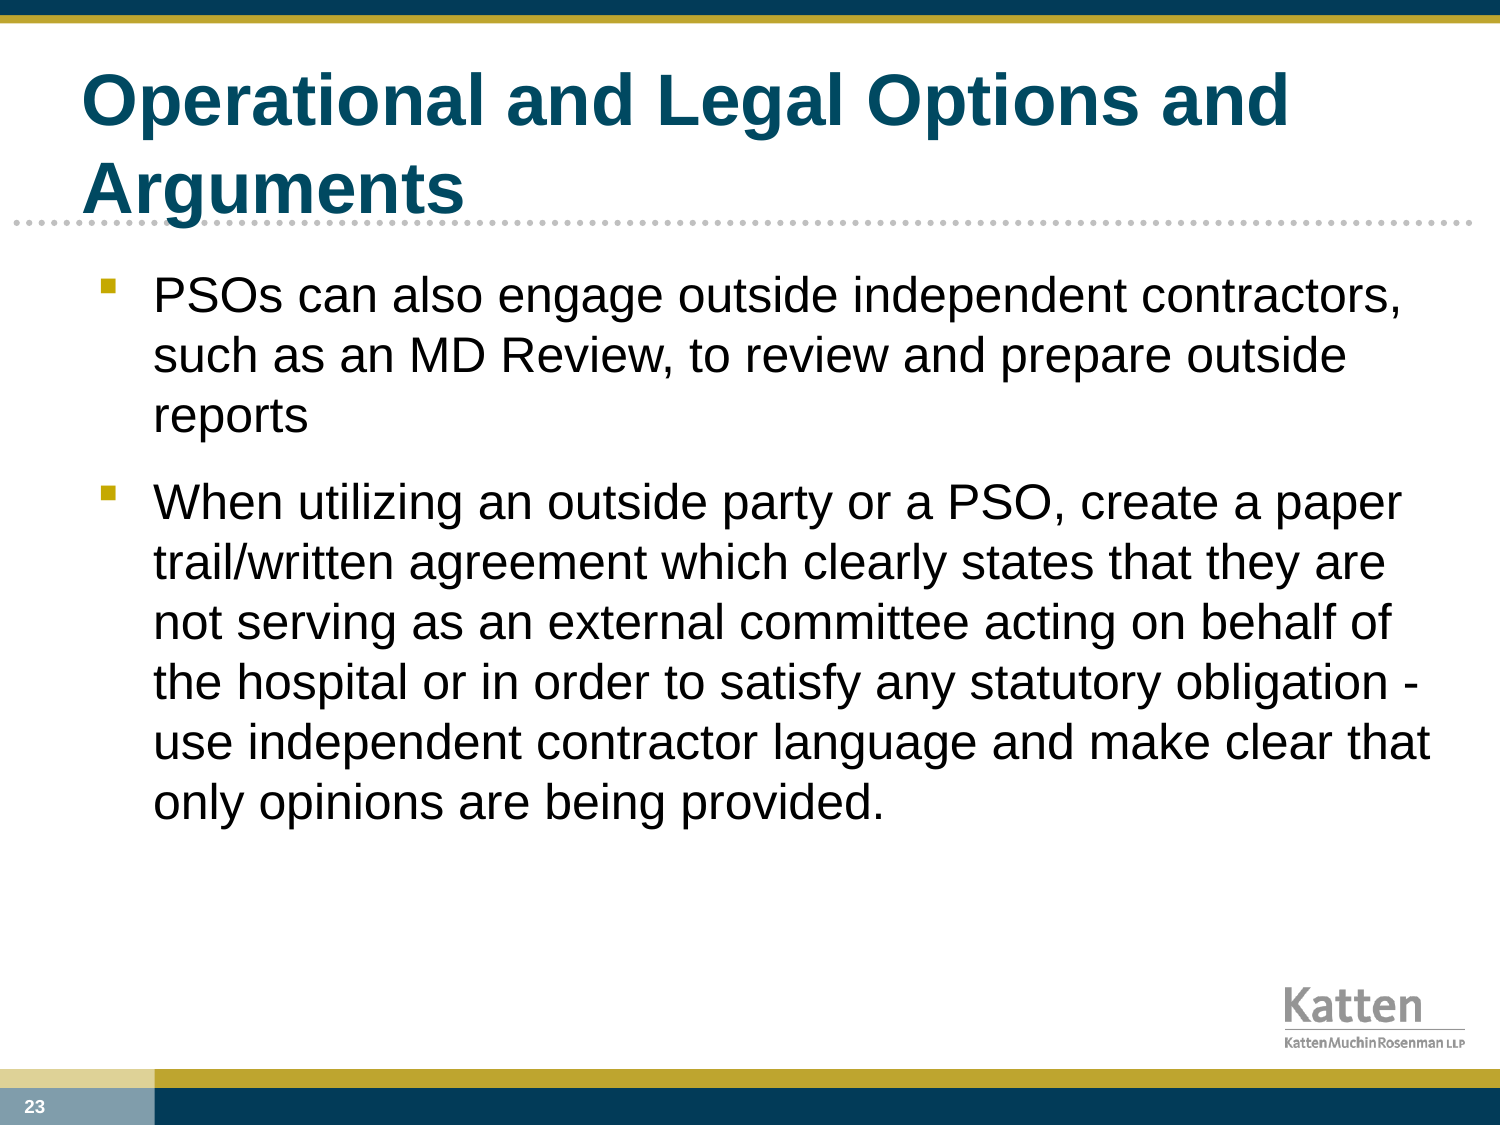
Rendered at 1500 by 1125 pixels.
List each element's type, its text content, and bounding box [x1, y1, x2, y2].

picture [1285, 987, 1466, 1049]
title Operational and Legal Options and Arguments [66, 84, 1454, 197]
list PSOs can also engage outside independent contractors, such as an MD Review, to review and prepare outside reports When utilizing an outside party or a PSO, create a paper trail/written agreement which clearly states that they are not serving as an external committee acting on behalf of the hospital or in order to satisfy any statutory obligation - use independent contractor language and make clear that only opinions are being provided. [81, 254, 1463, 1013]
